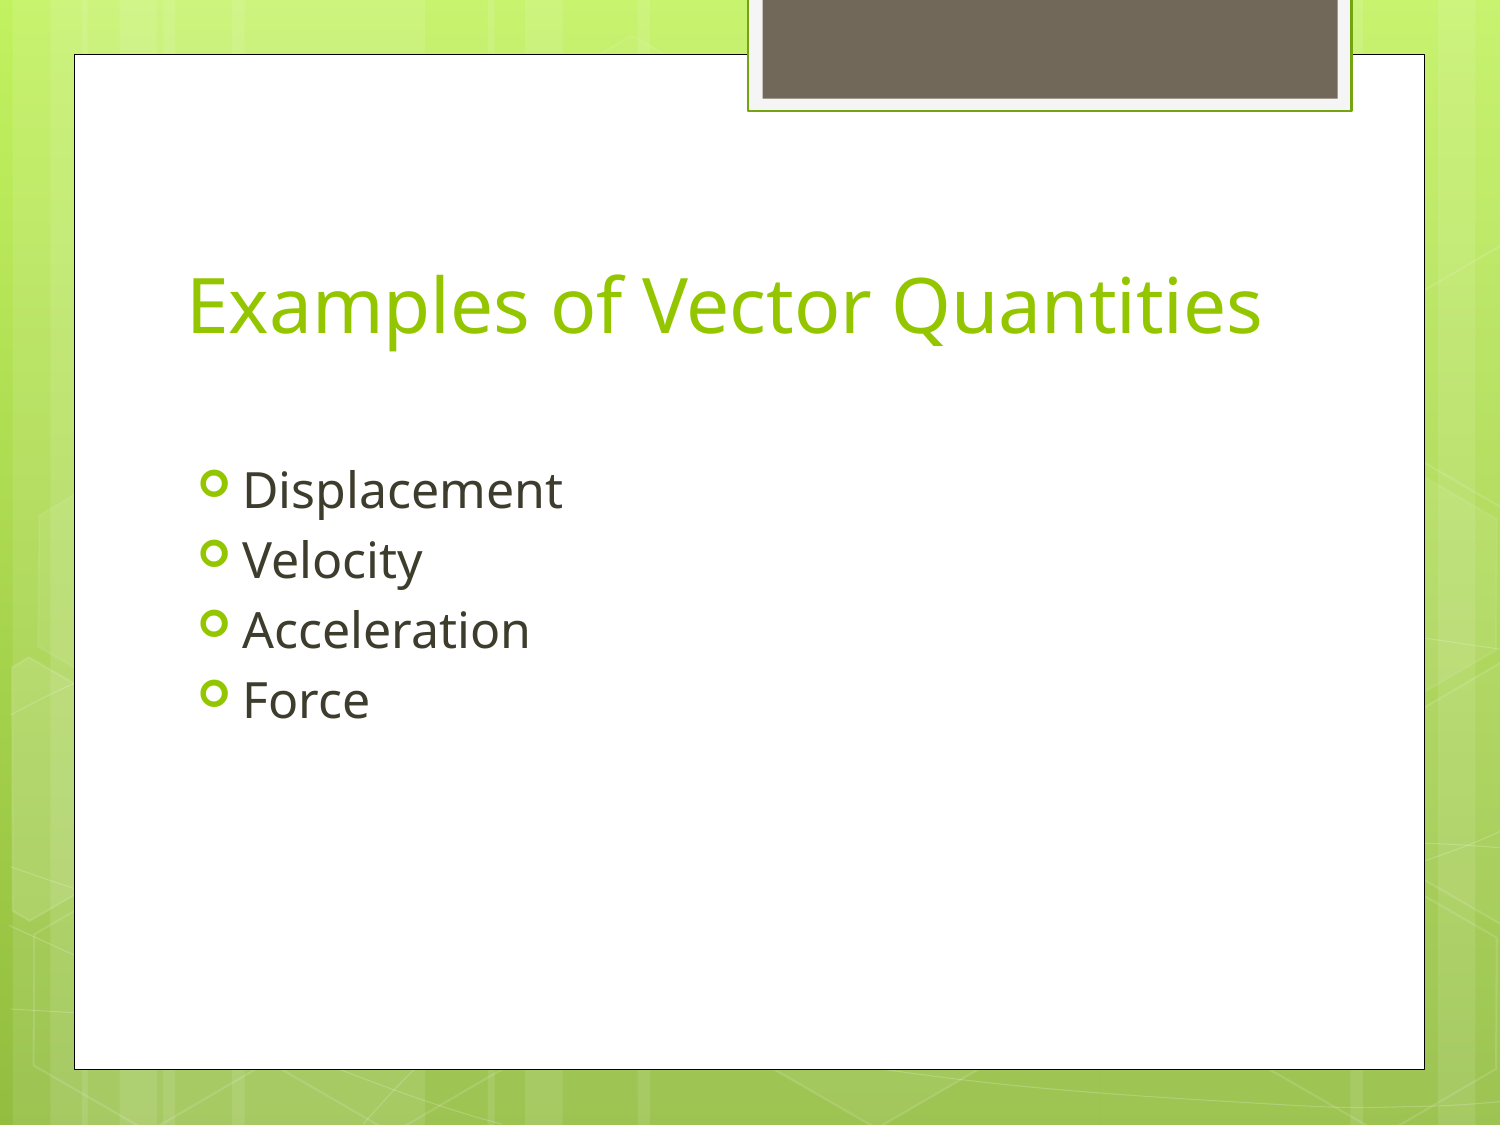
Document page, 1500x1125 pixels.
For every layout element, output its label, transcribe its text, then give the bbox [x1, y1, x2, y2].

title Examples of Vector Quantities [171, 168, 1324, 357]
list Displacement Velocity Acceleration Force [171, 381, 1283, 957]
